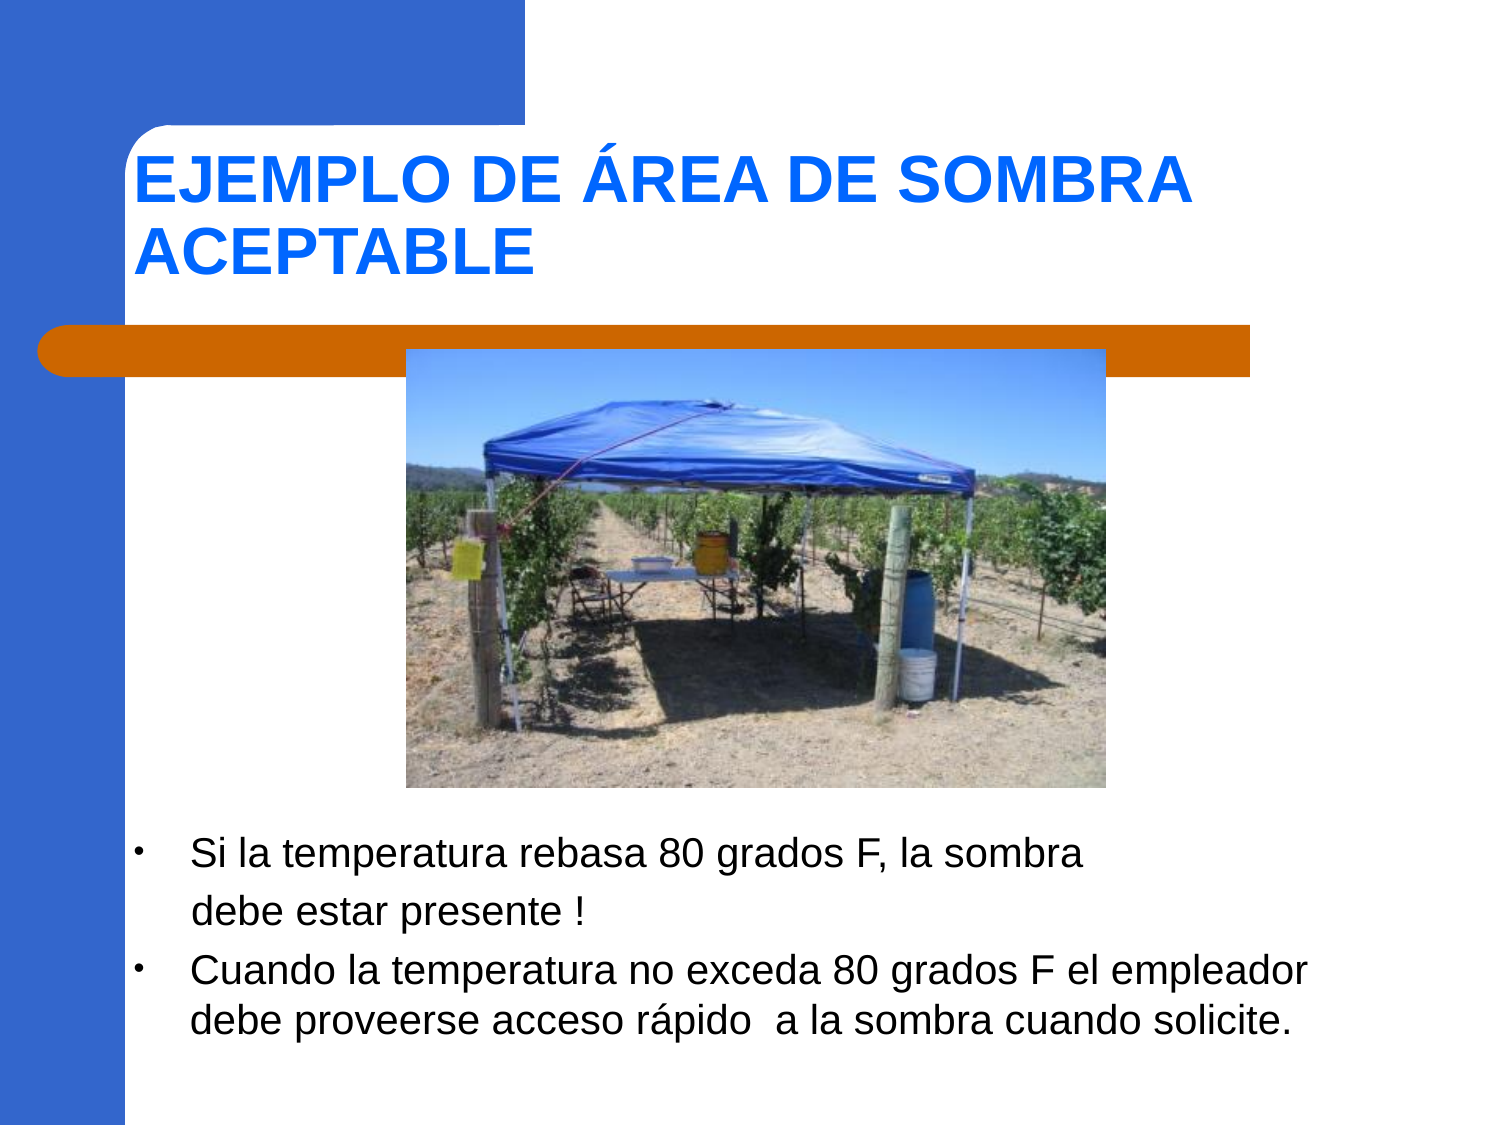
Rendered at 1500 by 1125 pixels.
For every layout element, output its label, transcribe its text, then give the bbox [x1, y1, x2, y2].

picture [405, 349, 1107, 788]
title Ejemplo de Área de Sombra Aceptable [118, 137, 1394, 325]
list Si la temperatura rebasa 80 grados F, la sombra debe estar presente ! Cuando la temperatura no exceda 80 grados F el empleador debe proveerse acceso rápido a la sombra cuando solicite. [118, 675, 1394, 1050]
